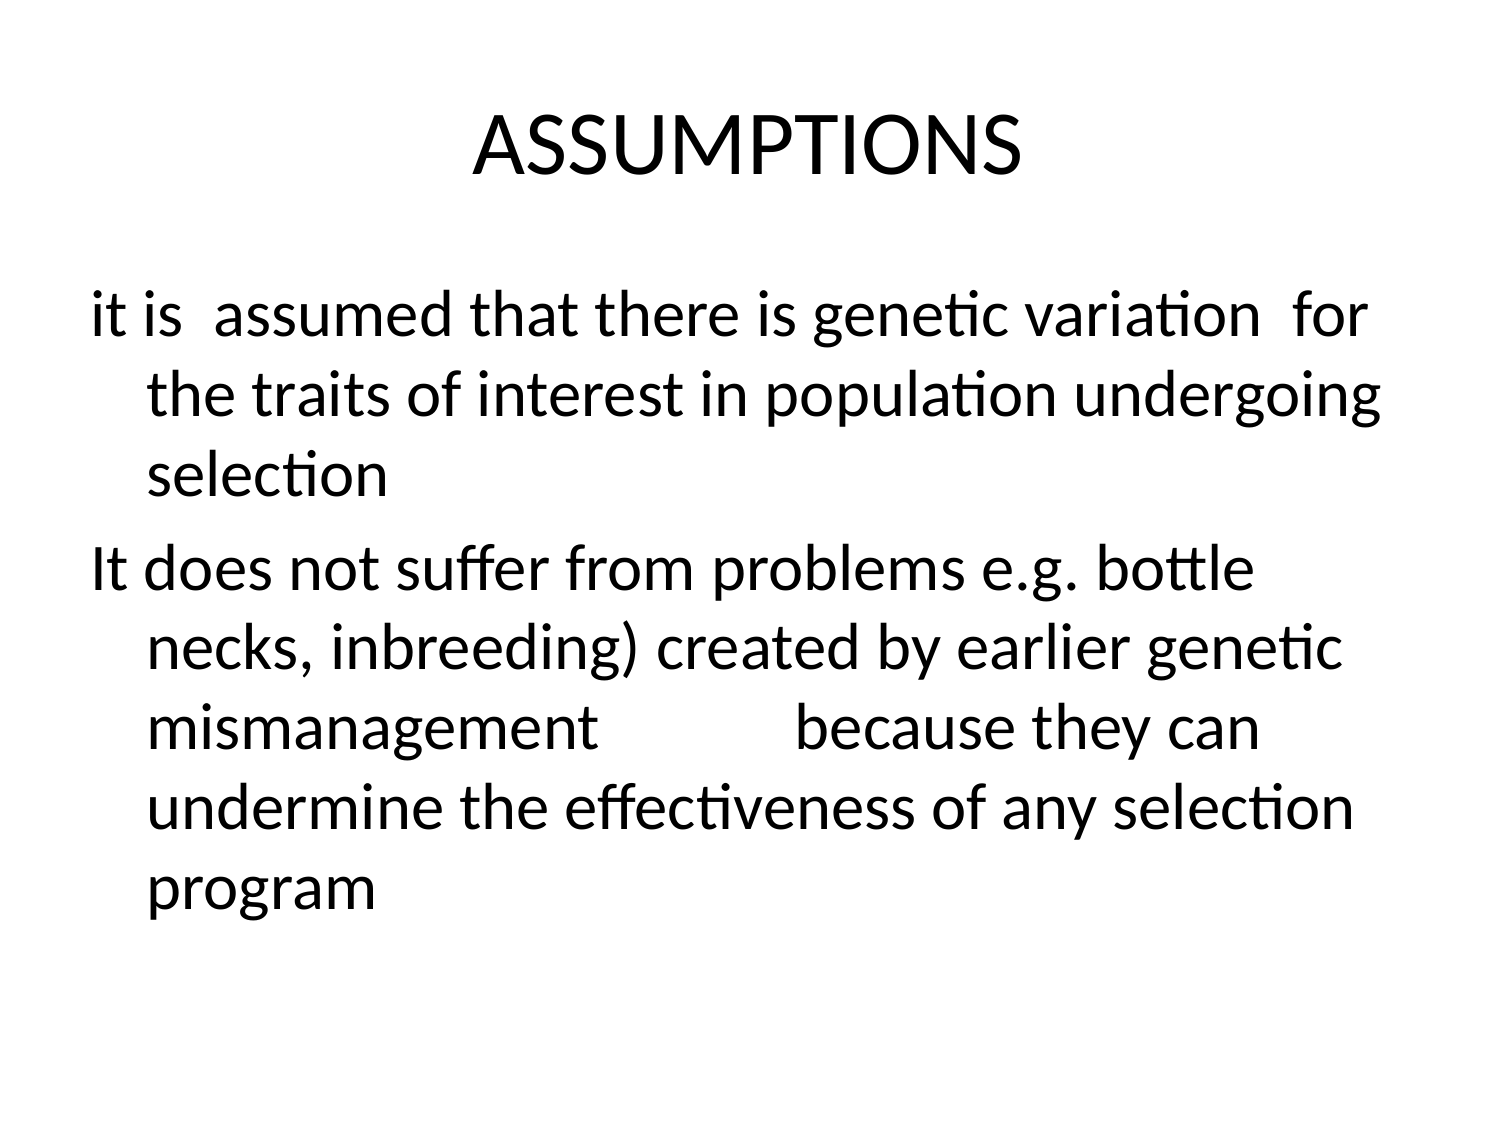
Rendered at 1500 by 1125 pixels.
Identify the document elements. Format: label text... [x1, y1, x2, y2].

title ASSUMPTIONS [75, 44, 1423, 231]
list it is assumed that there is genetic variation for the traits of interest in population undergoing selection It does not suffer from problems e.g. bottle necks, inbreeding) created by earlier genetic mismanagement because they can undermine the effectiveness of any selection program [75, 262, 1423, 1031]
